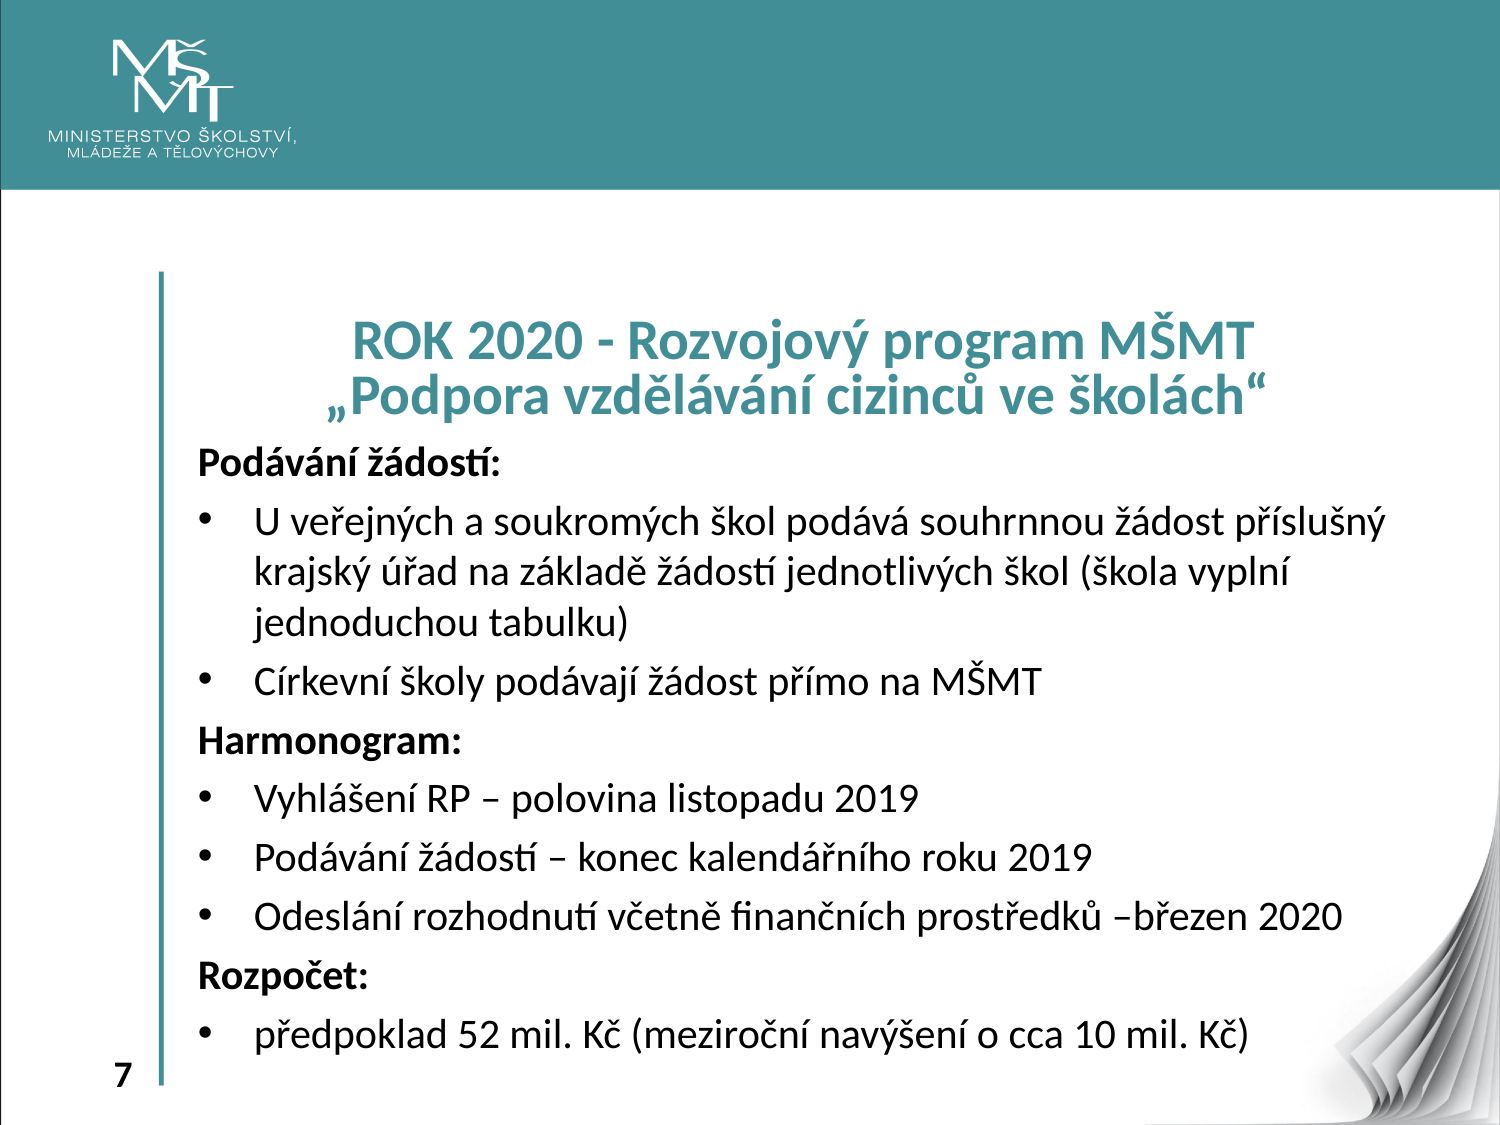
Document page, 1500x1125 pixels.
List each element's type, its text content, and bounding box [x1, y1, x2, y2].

list ROK 2020 - Rozvojový program MŠMT „Podpora vzdělávání cizinců ve školách“ Podávání žádostí: U veřejných a soukromých škol podává souhrnnou žádost příslušný krajský úřad na základě žádostí jednotlivých škol (škola vyplní jednoduchou tabulku) Církevní školy podávají žádost přímo na MŠMT Harmonogram: Vyhlášení RP – polovina listopadu 2019 Podávání žádostí – konec kalendářního roku 2019 Odeslání rozhodnutí včetně finančních prostředků –březen 2020 Rozpočet: předpoklad 52 mil. Kč (meziroční navýšení o cca 10 mil. Kč) [183, 255, 1425, 1071]
picture [0, 0, 1500, 1125]
